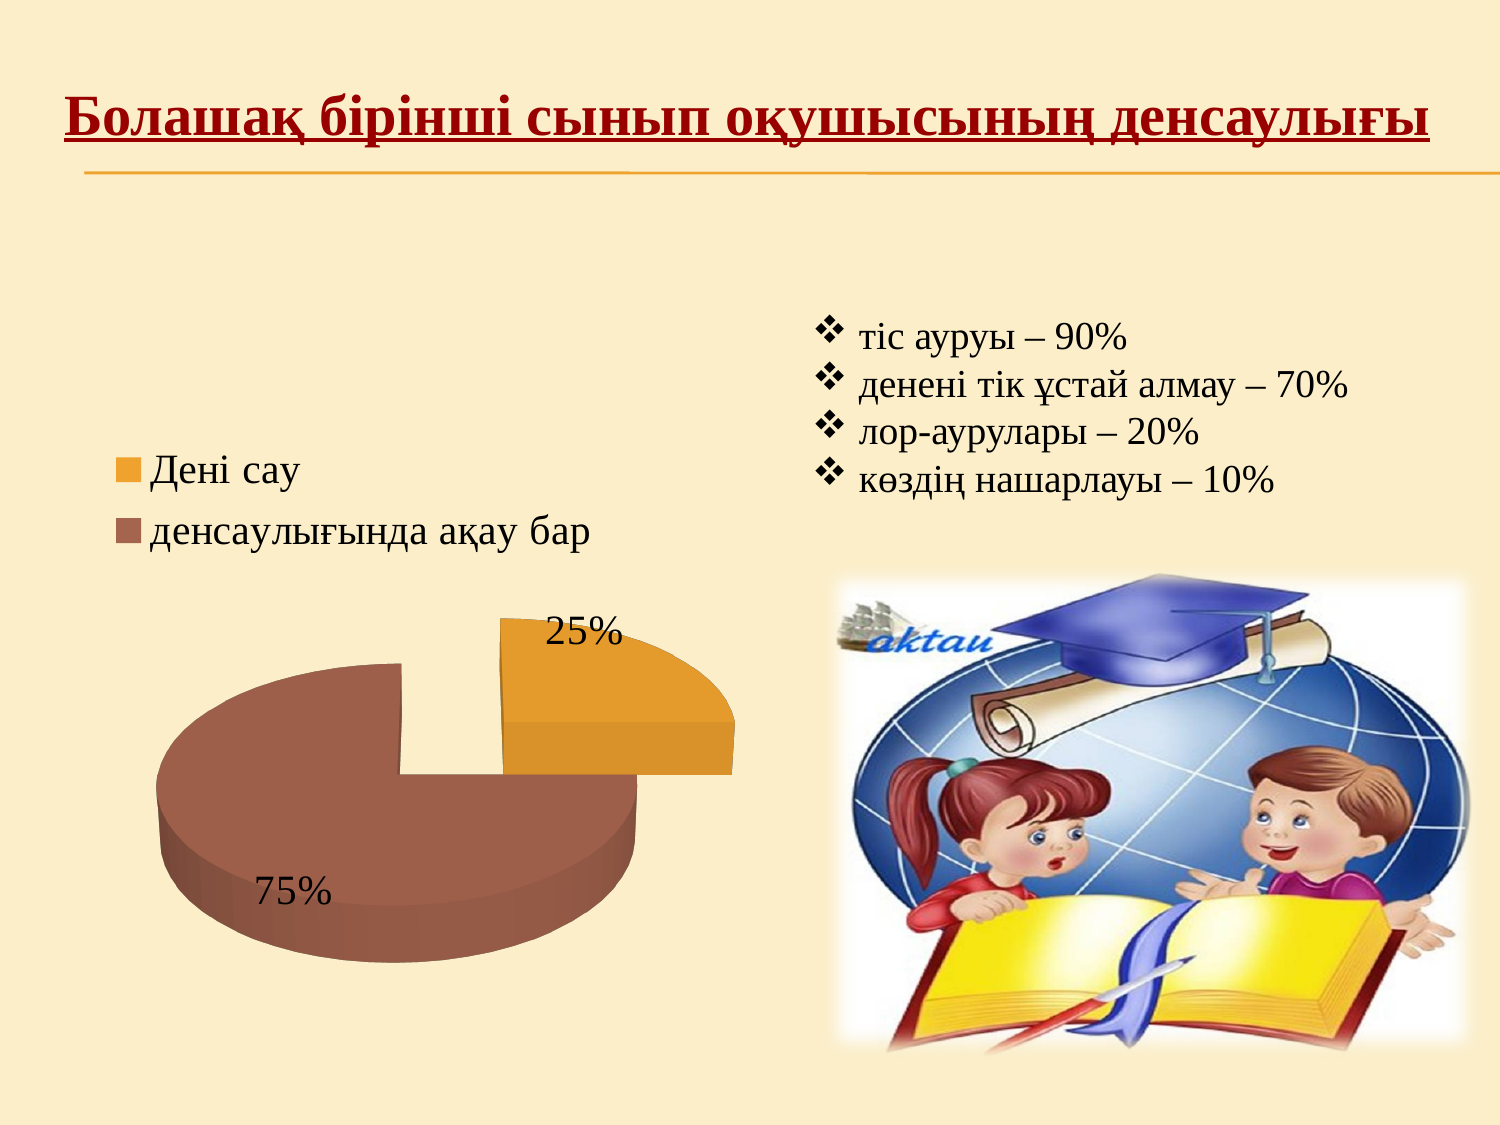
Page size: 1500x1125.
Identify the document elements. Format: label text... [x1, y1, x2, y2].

chart [29, 408, 857, 1107]
picture [820, 562, 1483, 1059]
title Болашақ бірінші сынып оқушысының денсаулығы [49, 42, 1475, 181]
text_box тіс ауруы – 90% денені тік ұстай алмау – 70% лор-аурулары – 20% көздің нашарлауы – 10% [797, 302, 1388, 508]
